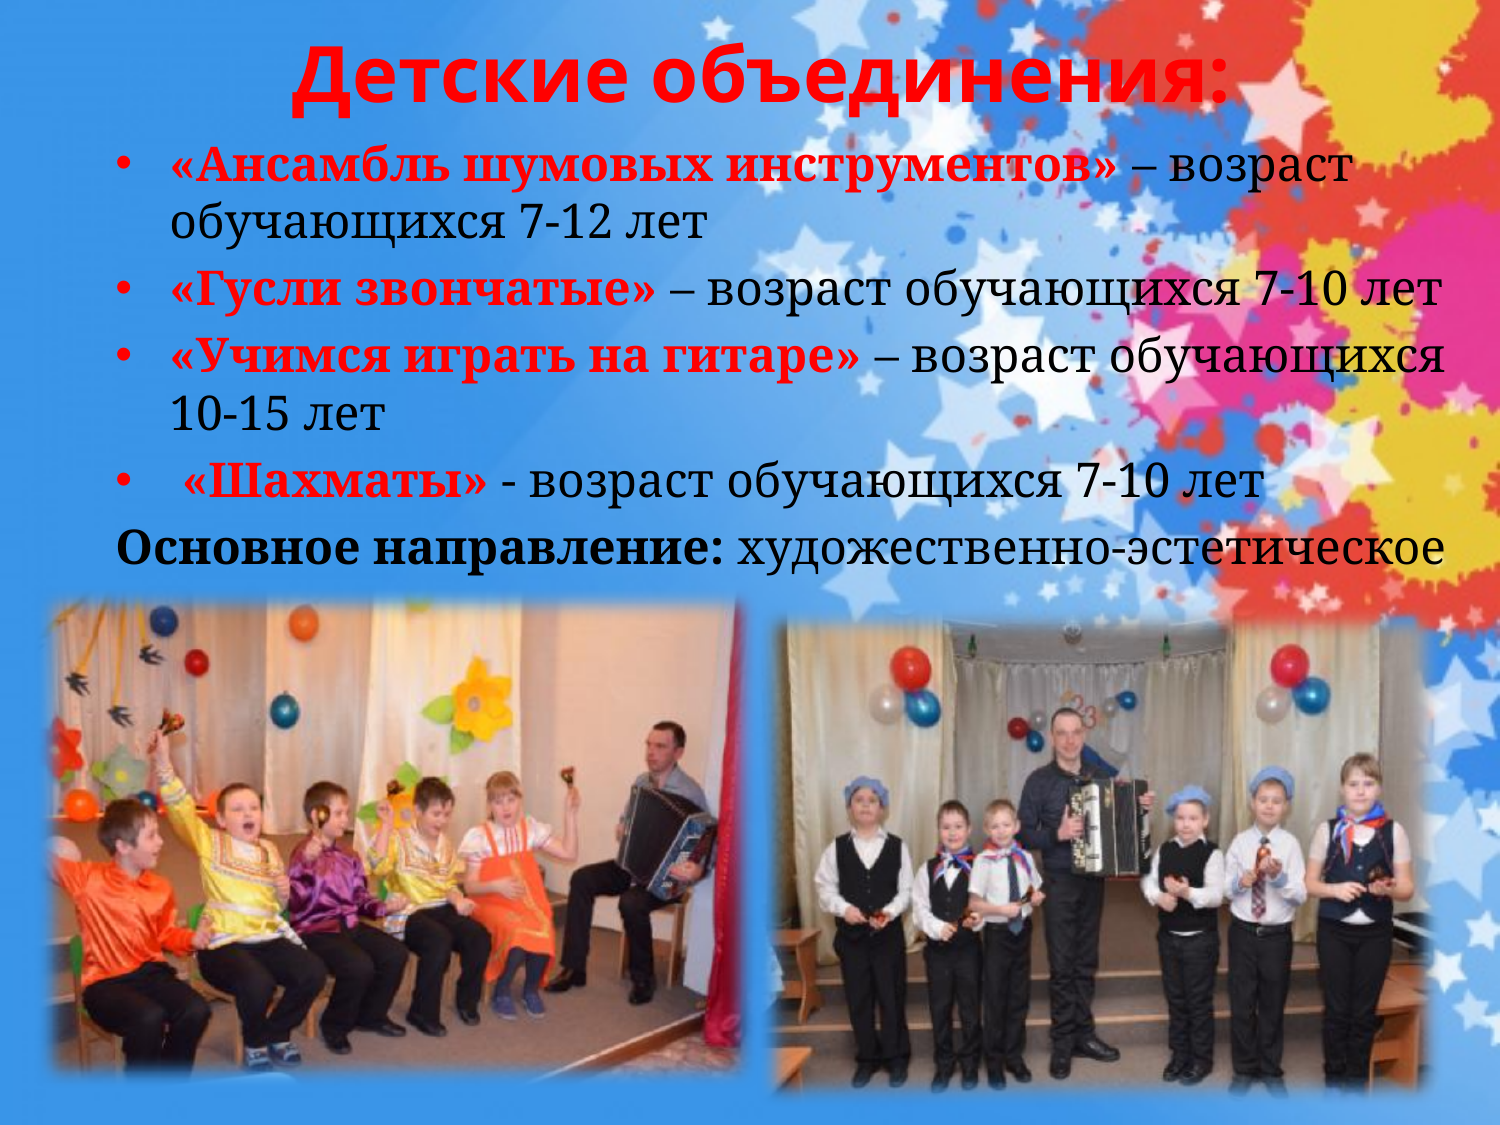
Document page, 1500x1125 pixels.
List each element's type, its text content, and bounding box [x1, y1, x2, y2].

list «Ансамбль шумовых инструментов» – возраст обучающихся 7-12 лет «Гусли звончатые» – возраст обучающихся 7-10 лет «Учимся играть на гитаре» – возраст обучающихся 10-15 лет «Шахматы» - возраст обучающихся 7-10 лет Основное направление: художественно-эстетическое [100, 125, 1483, 587]
picture [0, 0, 1500, 1125]
title Детские объединения: [87, 16, 1438, 126]
